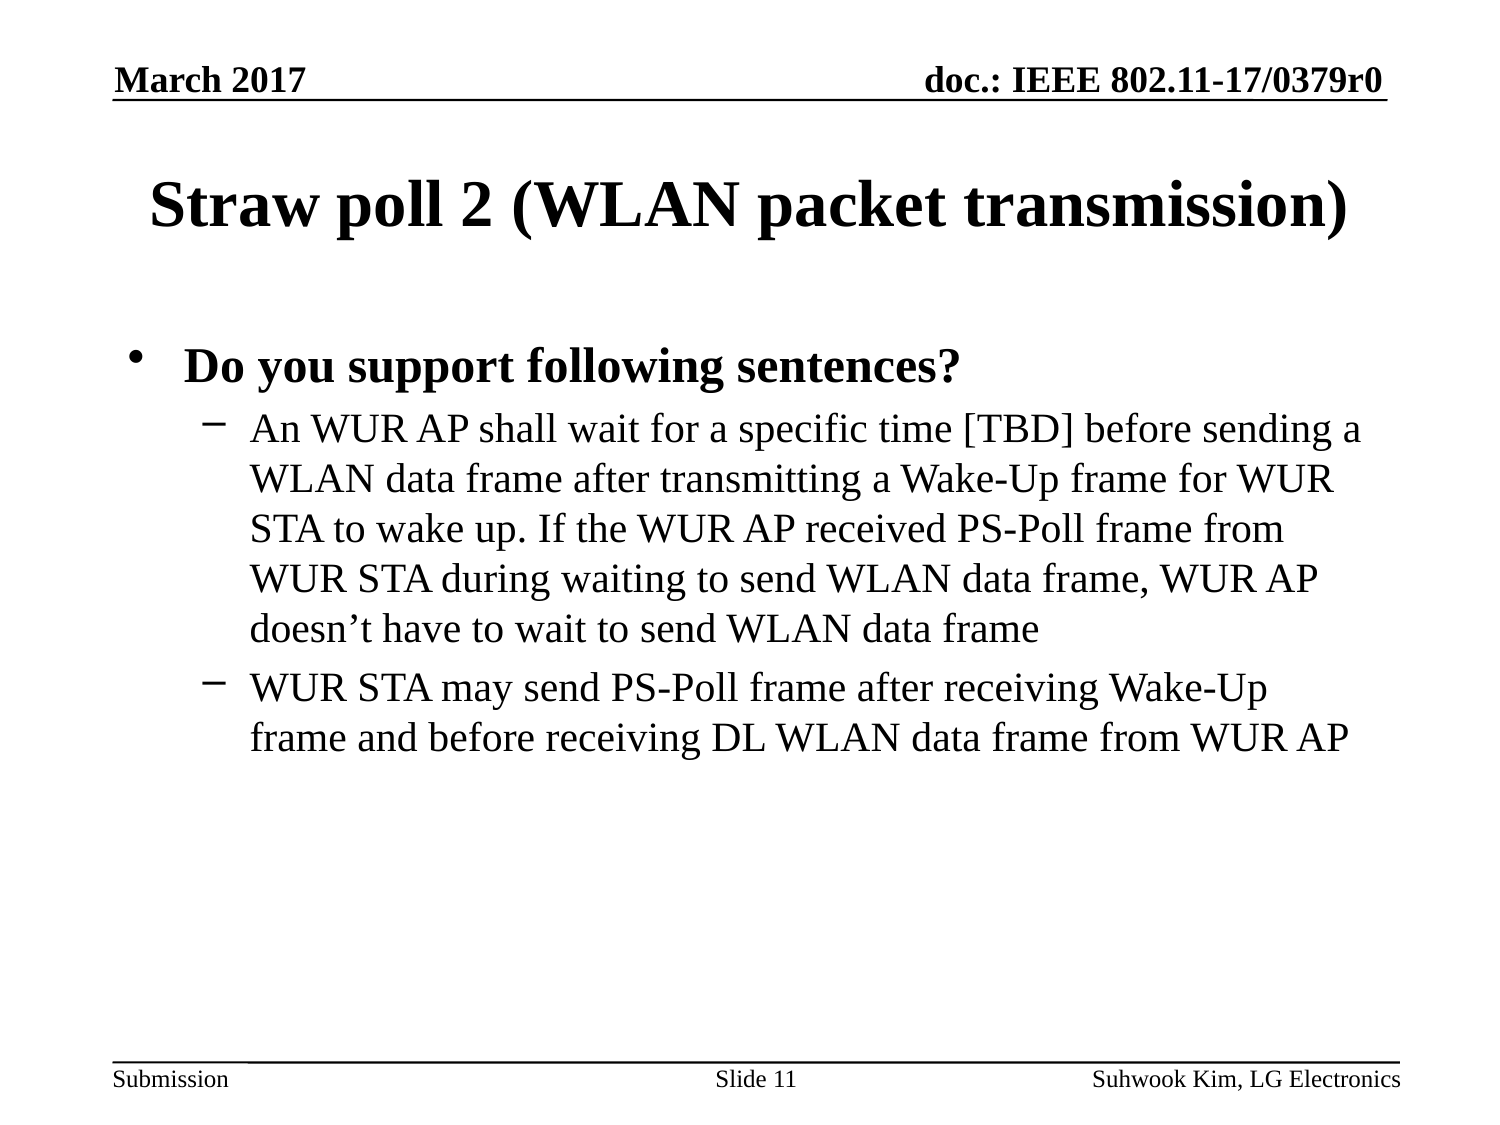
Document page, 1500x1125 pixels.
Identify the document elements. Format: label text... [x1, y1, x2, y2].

title Straw poll 2 (WLAN packet transmission) [112, 112, 1388, 288]
list Do you support following sentences? An WUR AP shall wait for a specific time [TBD] before sending a WLAN data frame after transmitting a Wake-Up frame for WUR STA to wake up. If the WUR AP received PS-Poll frame from WUR STA during waiting to send WLAN data frame, WUR AP doesn’t have to wait to send WLAN data frame WUR STA may send PS-Poll frame after receiving Wake-Up frame and before receiving DL WLAN data frame from WUR AP [112, 324, 1388, 1001]
slide_number Slide 11 [712, 1061, 800, 1093]
footer Suhwook Kim, LG Electronics [1088, 1061, 1402, 1093]
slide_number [114, 54, 309, 101]
